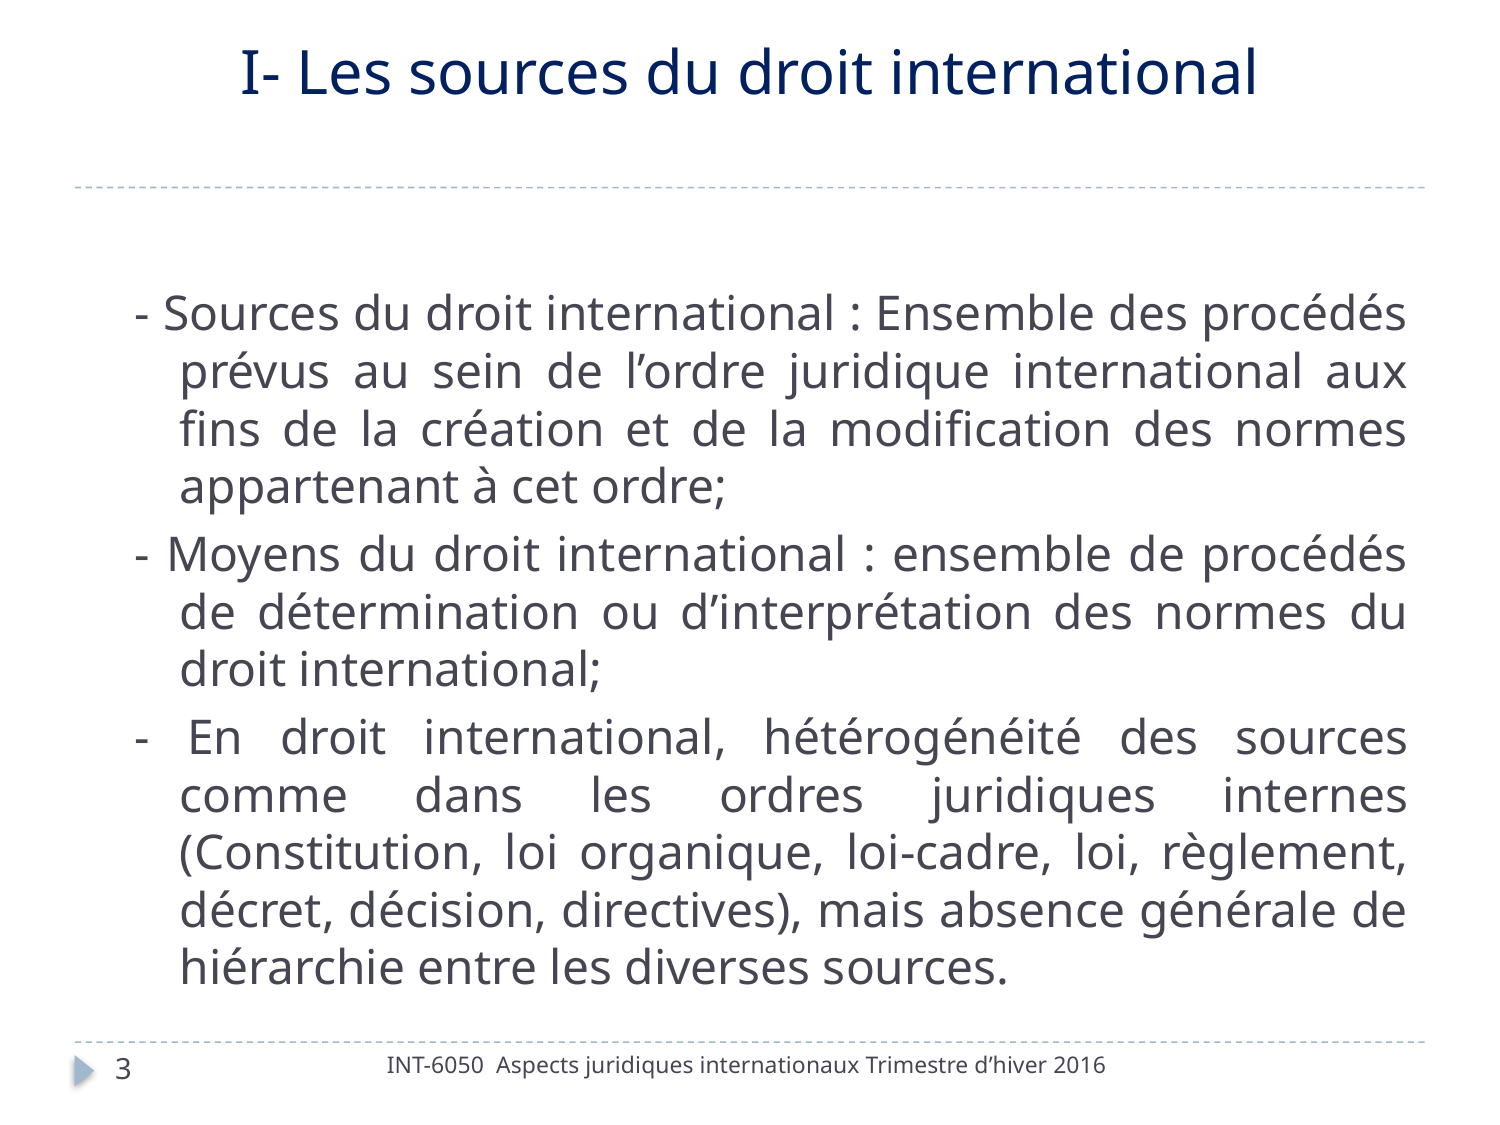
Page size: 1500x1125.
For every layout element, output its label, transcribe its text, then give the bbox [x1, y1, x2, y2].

title I- Les sources du droit international [75, 24, 1425, 188]
footer INT-6050 Aspects juridiques internationaux Trimestre d’hiver 2016 [76, 1042, 1424, 1103]
list - Sources du droit international : Ensemble des procédés prévus au sein de l’ordre juridique international aux fins de la création et de la modification des normes appartenant à cet ordre; - Moyens du droit international : ensemble de procédés de détermination ou d’interprétation des normes du droit international; - En droit international, hétérogénéité des sources comme dans les ordres juridiques internes (Constitution, loi organique, loi-cadre, loi, règlement, décret, décision, directives), mais absence générale de hiérarchie entre les diverses sources. [75, 200, 1425, 1010]
